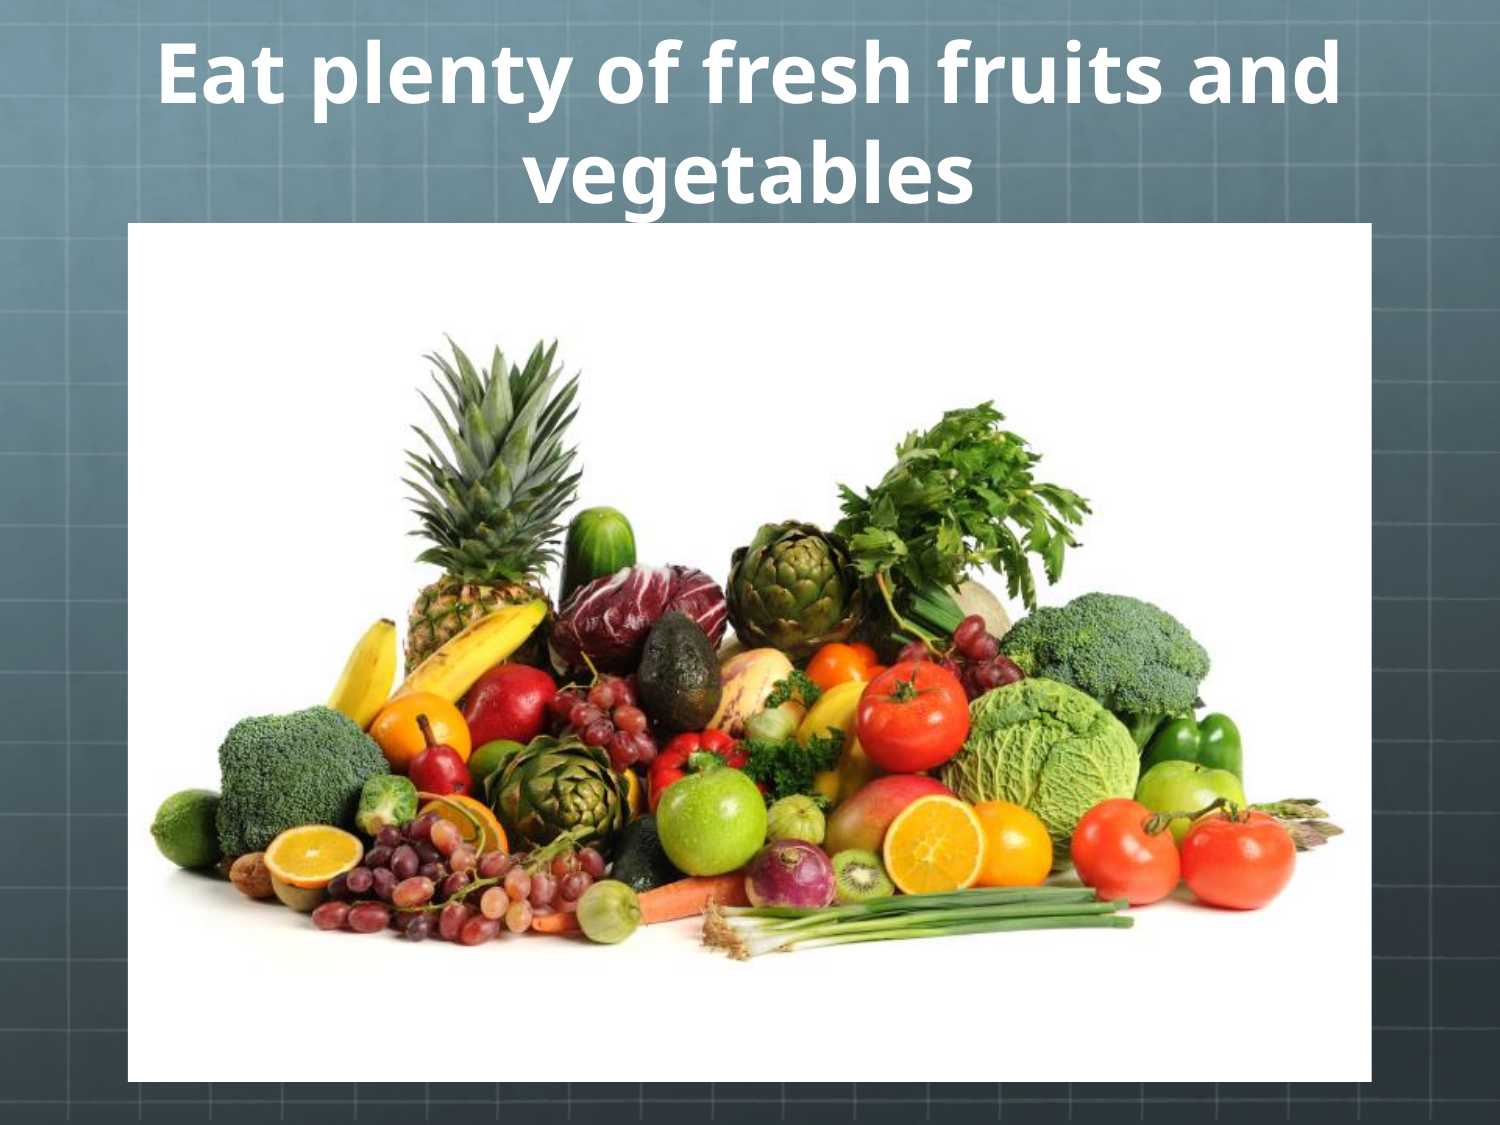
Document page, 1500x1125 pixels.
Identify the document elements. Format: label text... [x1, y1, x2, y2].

title Eat plenty of fresh fruits and vegetables [127, 17, 1372, 204]
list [127, 222, 1373, 1083]
picture [0, 0, 1500, 1125]
